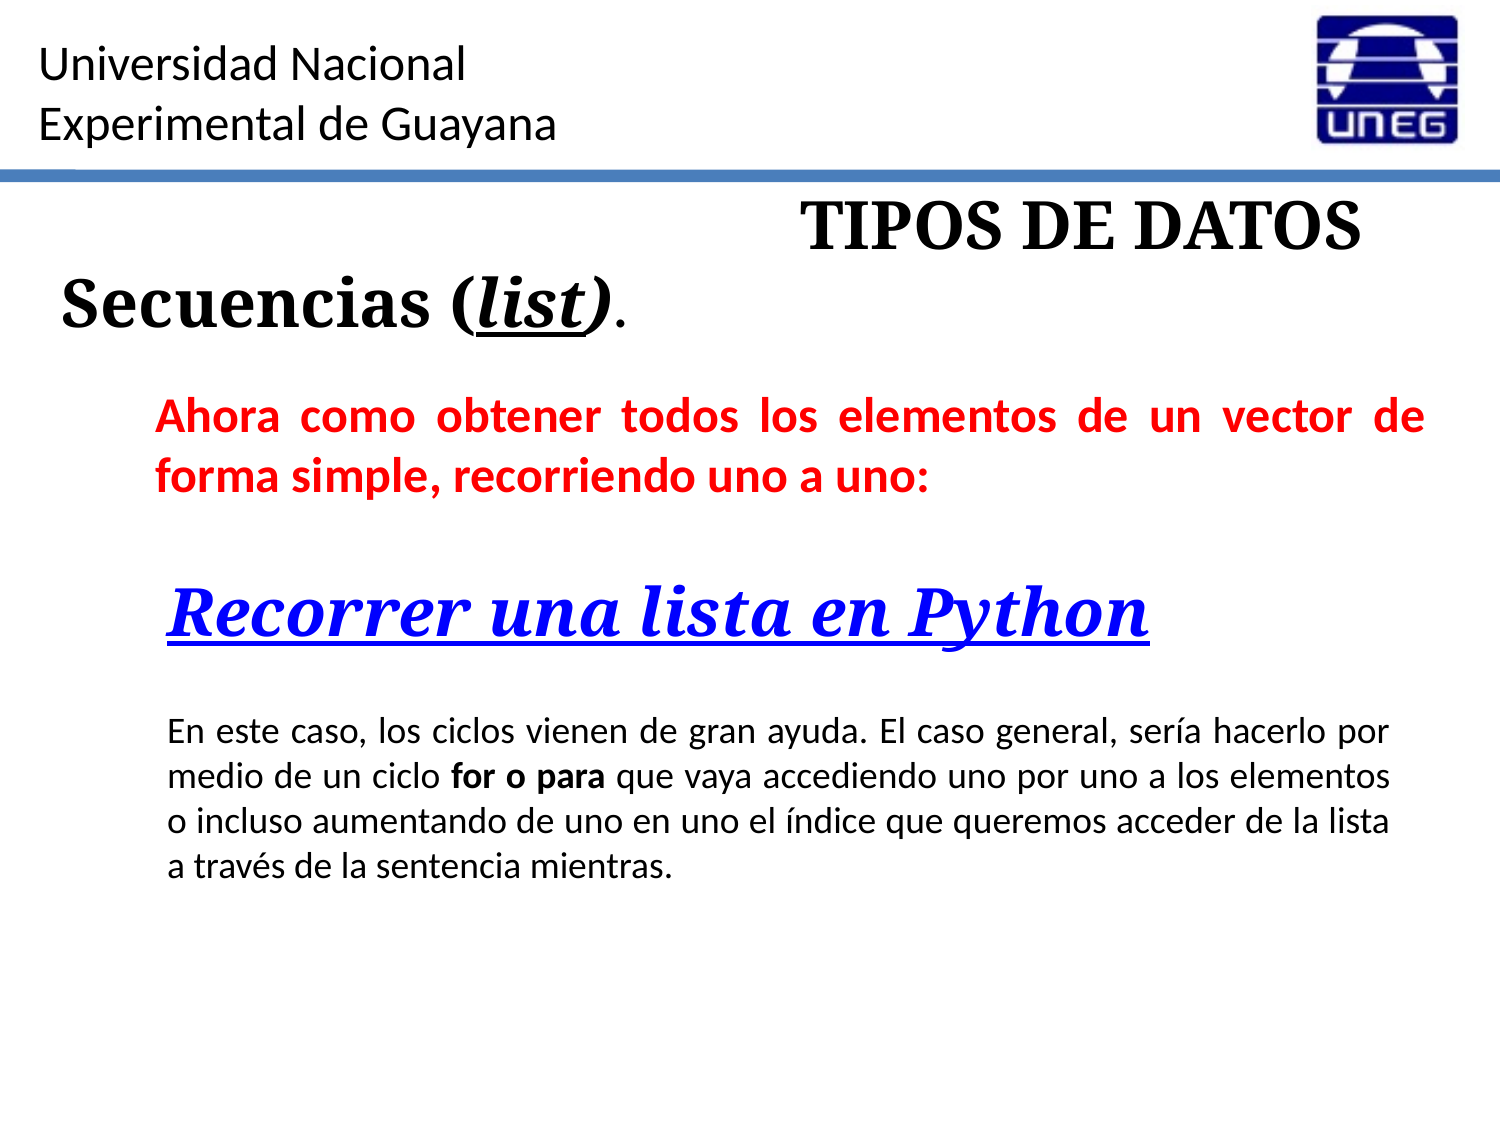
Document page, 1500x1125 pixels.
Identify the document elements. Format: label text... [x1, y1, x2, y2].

text_box Universidad Nacional Experimental de Guayana [23, 23, 750, 159]
text_box Secuencias (list). [46, 252, 1465, 359]
picture [1311, 5, 1466, 153]
text_box TIPOS DE DATOS [785, 182, 1500, 271]
text_box Ahora como obtener todos los elementos de un vector de forma simple, recorriendo uno a uno: [140, 374, 1442, 510]
text_box Recorrer una lista en Python En este caso, los ciclos vienen de gran ayuda. El caso general, sería hacerlo por medio de un ciclo for o para que vaya accediendo uno por uno a los elementos o incluso aumentando de uno en uno el índice que queremos acceder de la lista a través de la sentencia mientras. [152, 562, 1407, 893]
